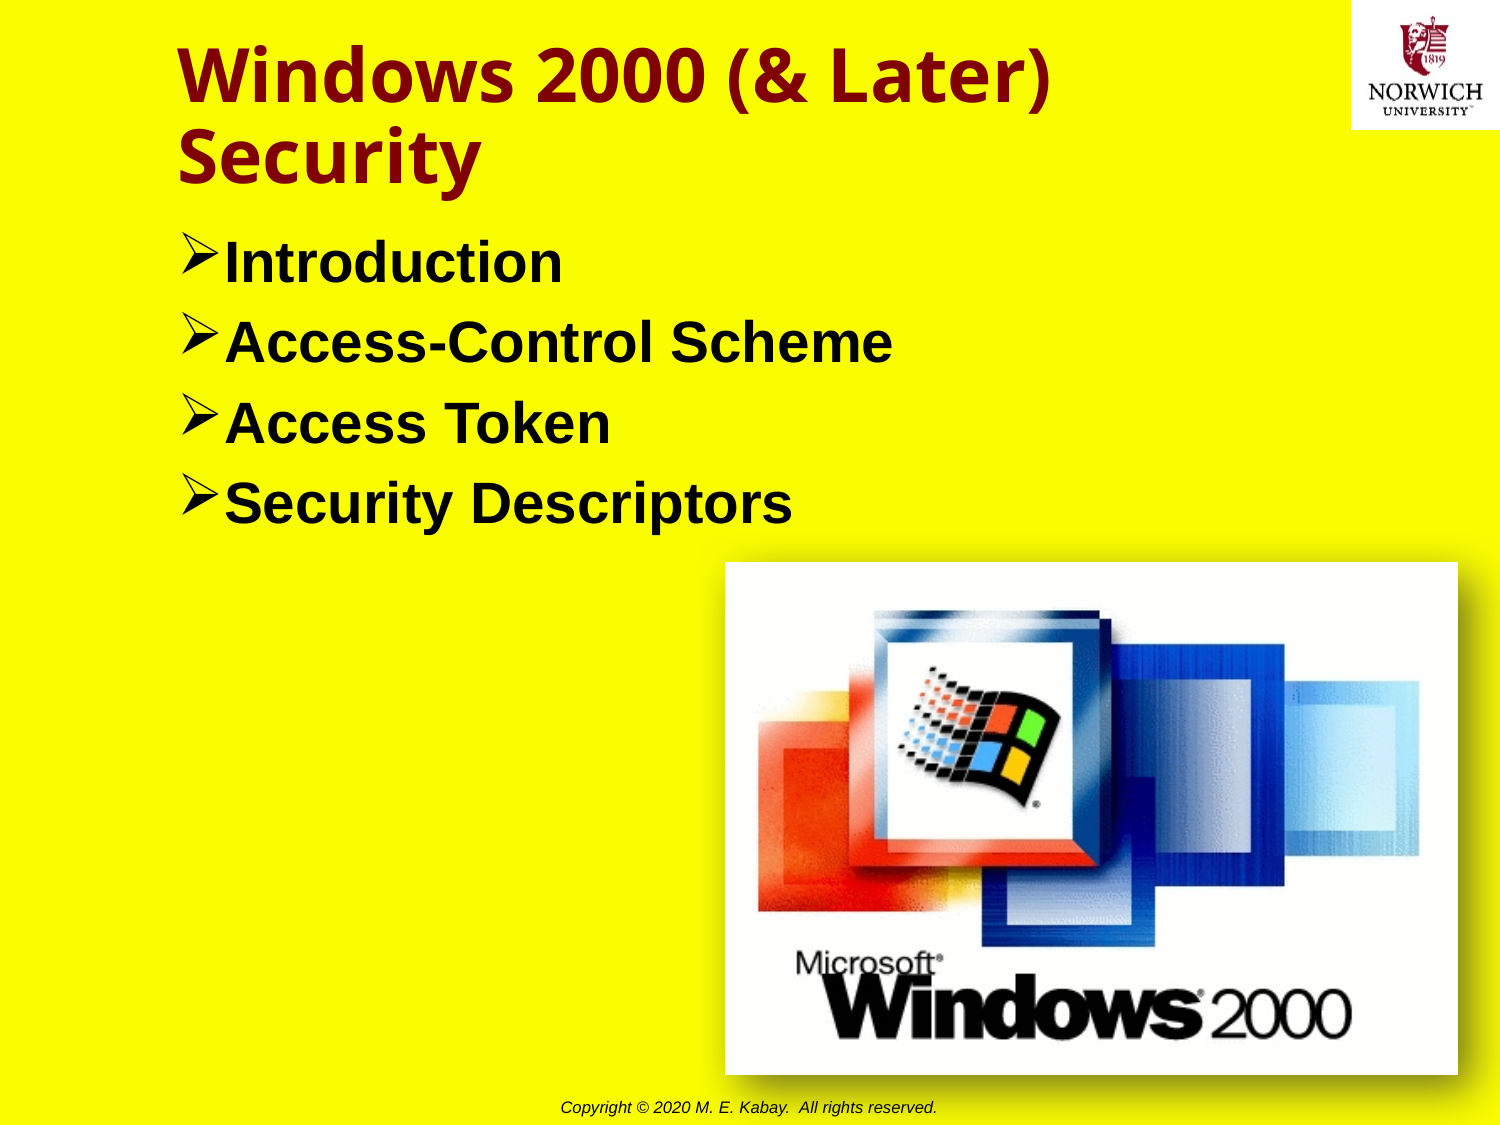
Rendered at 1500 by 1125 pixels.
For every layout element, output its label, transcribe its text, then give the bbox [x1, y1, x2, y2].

picture [1351, 0, 1500, 130]
title Windows 2000 (& Later) Security [161, 24, 1339, 213]
list Introduction Access-Control Scheme Access Token Security Descriptors [161, 224, 1339, 1038]
picture [724, 562, 1458, 1076]
